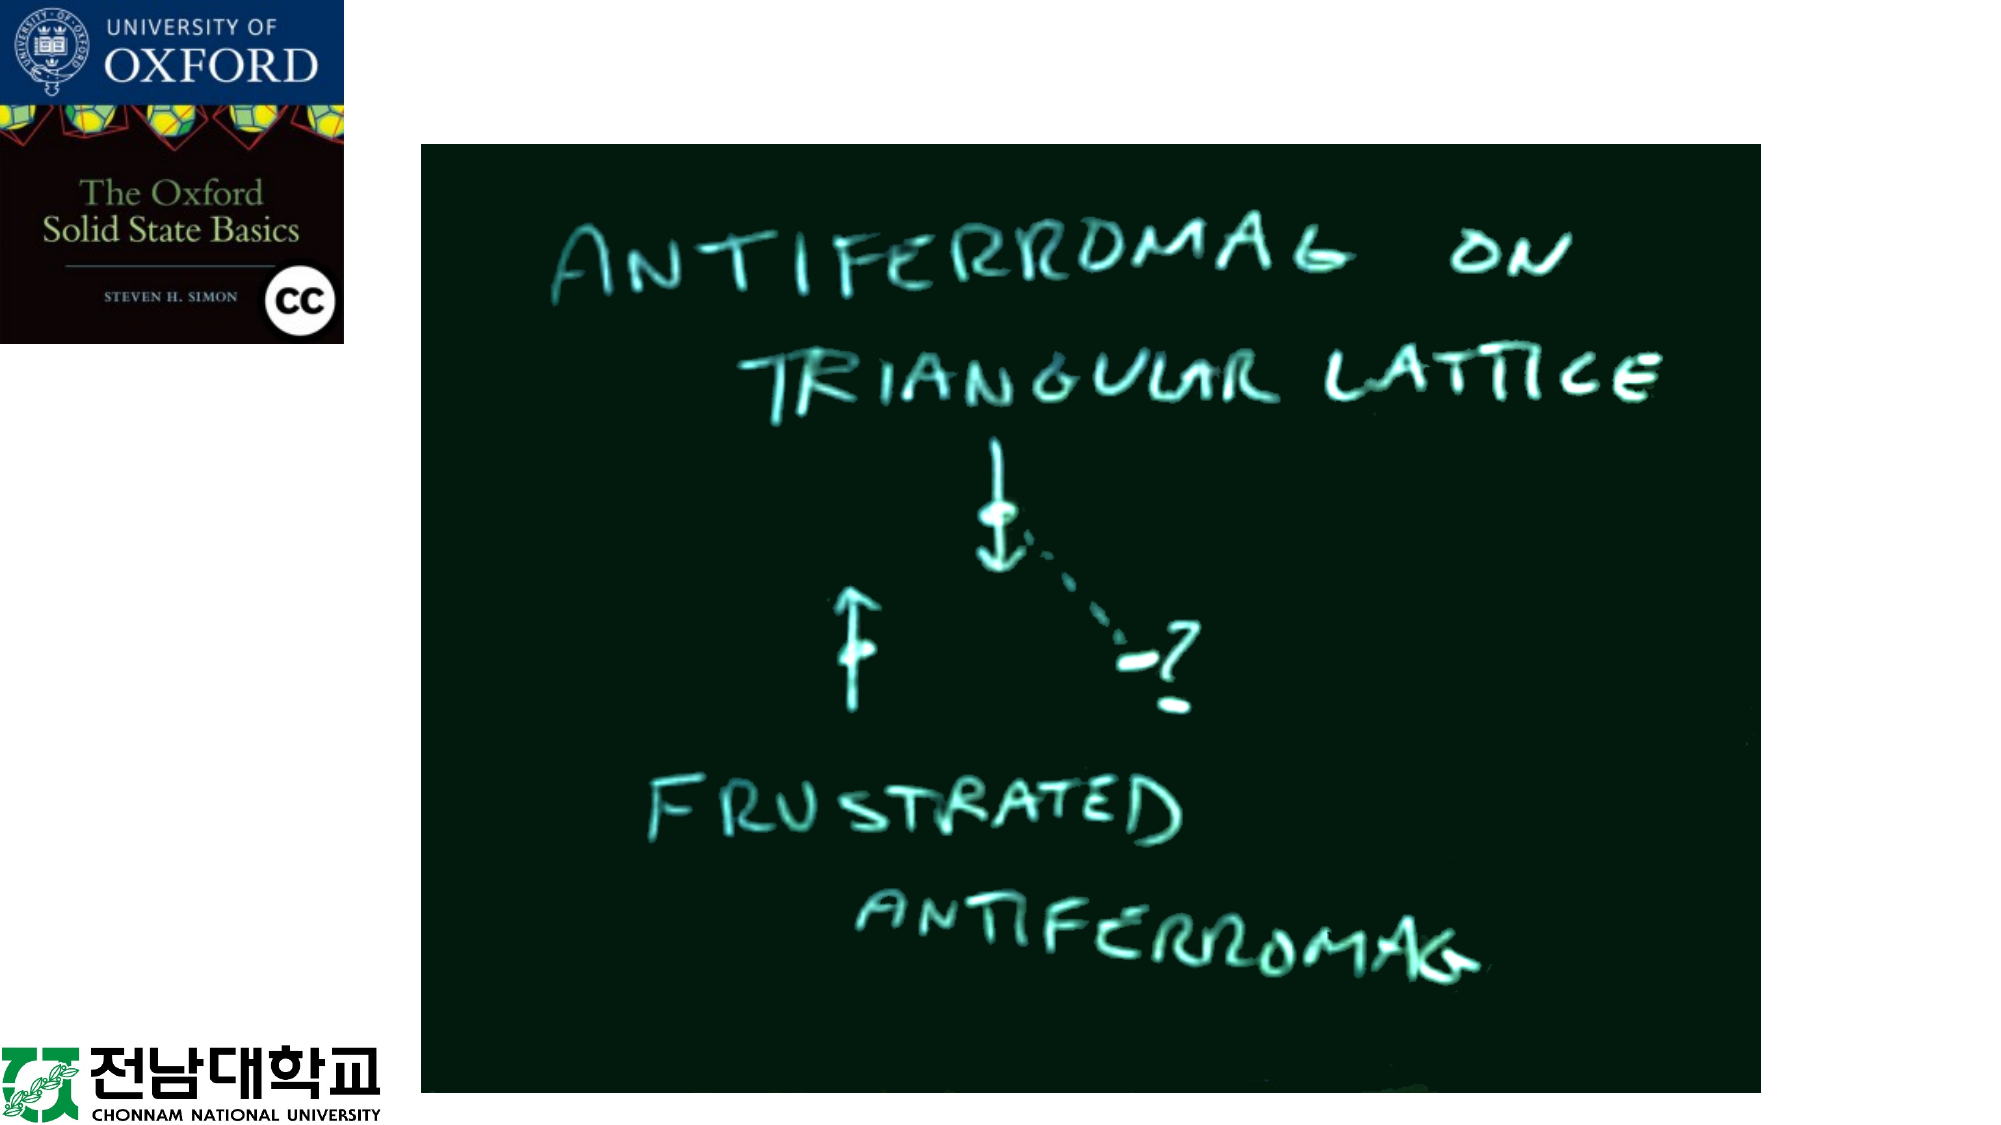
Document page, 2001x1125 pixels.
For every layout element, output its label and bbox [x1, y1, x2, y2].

picture [2, 1045, 381, 1123]
picture [0, 0, 344, 344]
picture [421, 144, 1761, 1093]
